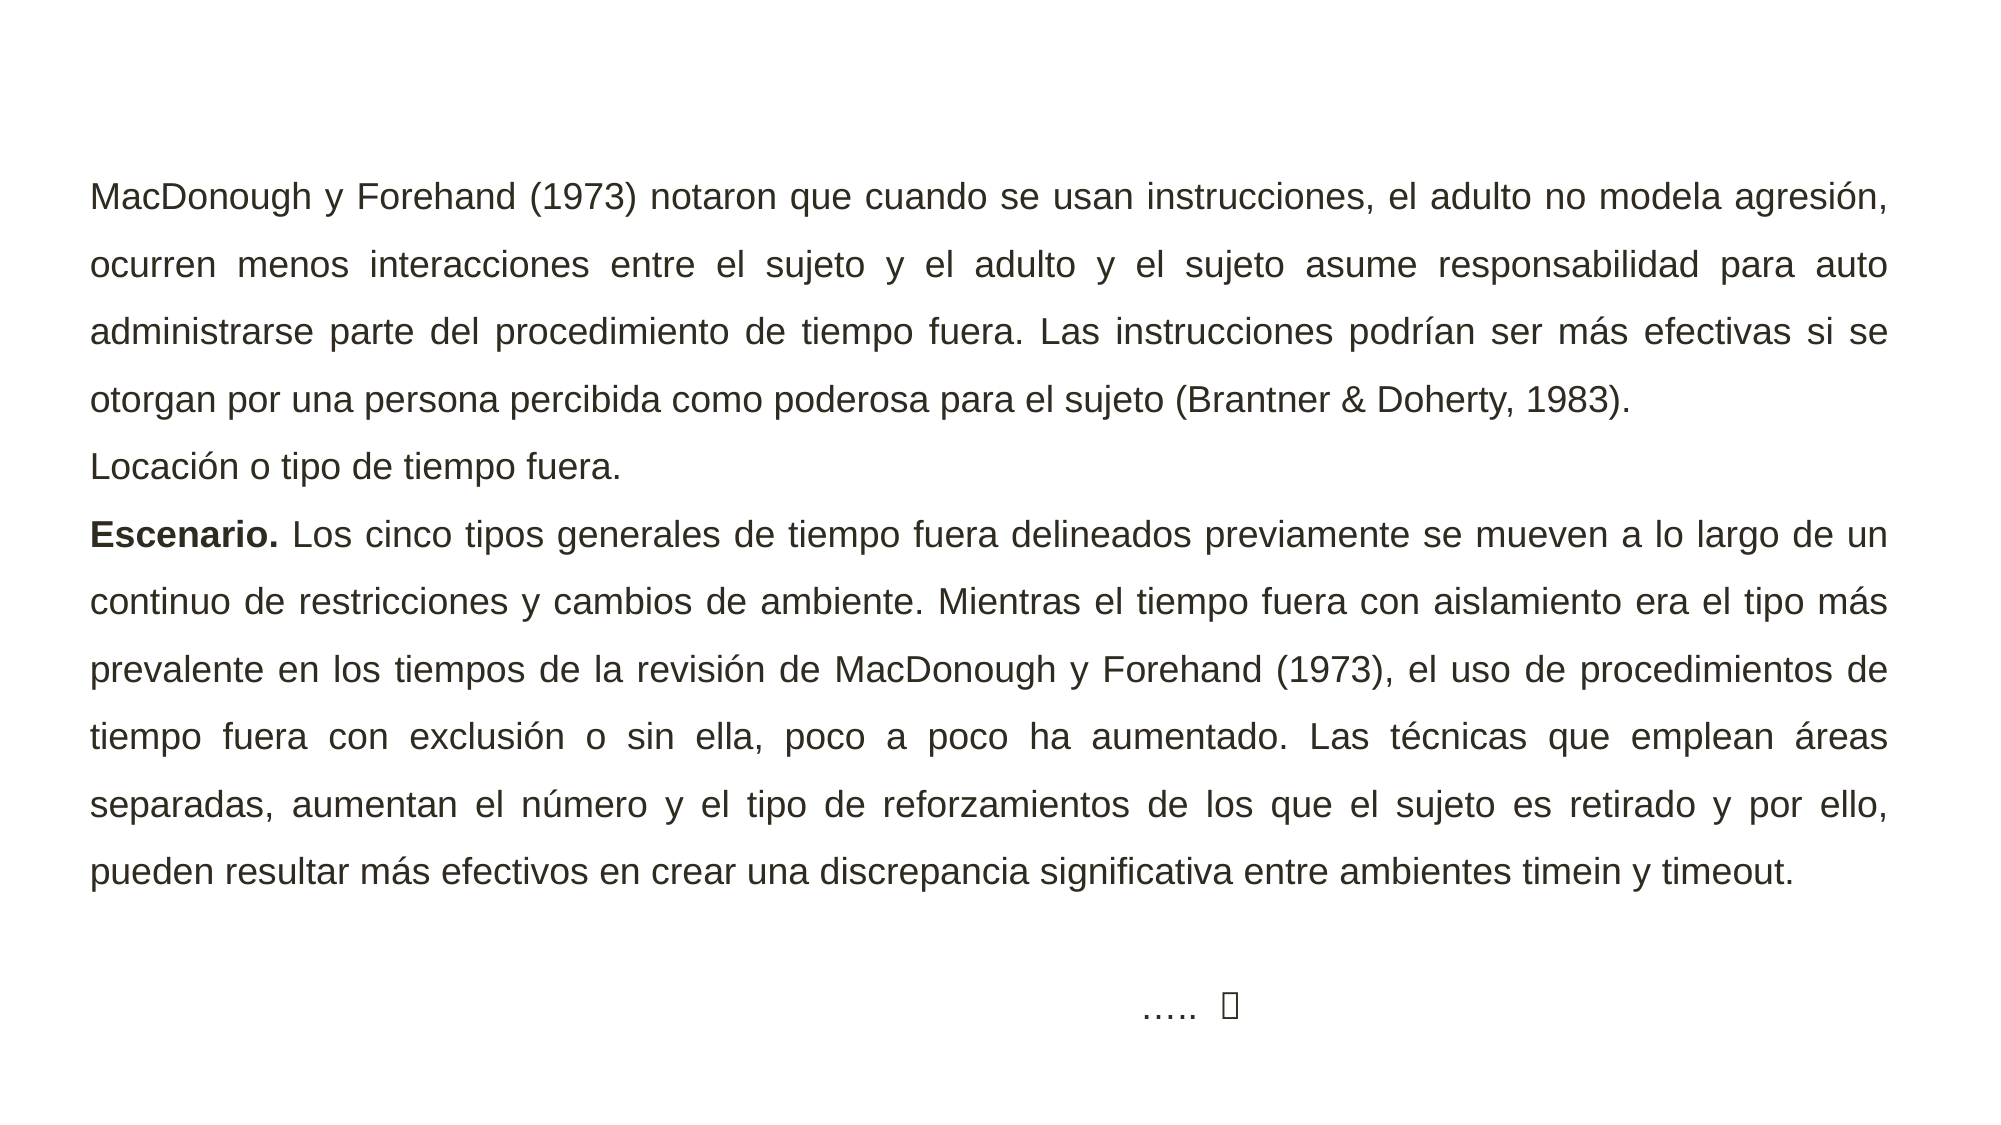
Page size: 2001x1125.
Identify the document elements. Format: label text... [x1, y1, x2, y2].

text_box MacDonough y Forehand (1973) notaron que cuando se usan instrucciones, el adulto no modela agresión, ocurren menos interacciones entre el sujeto y el adulto y el sujeto asume responsabilidad para auto administrarse parte del procedimiento de tiempo fuera. Las instrucciones podrían ser más efectivas si se otorgan por una persona percibida como poderosa para el sujeto (Brantner & Doherty, 1983). Locación o tipo de tiempo fuera. Escenario. Los cinco tipos generales de tiempo fuera delineados previamente se mueven a lo largo de un continuo de restricciones y cambios de ambiente. Mientras el tiempo fuera con aislamiento era el tipo más prevalente en los tiempos de la revisión de MacDonough y Forehand (1973), el uso de procedimientos de tiempo fuera con exclusión o sin ella, poco a poco ha aumentado. Las técnicas que emplean áreas separadas, aumentan el número y el tipo de reforzamientos de los que el sujeto es retirado y por ello, pueden resultar más efectivos en crear una discrepancia significativa entre ambientes timein y timeout. …..  [74, 142, 1904, 1035]
